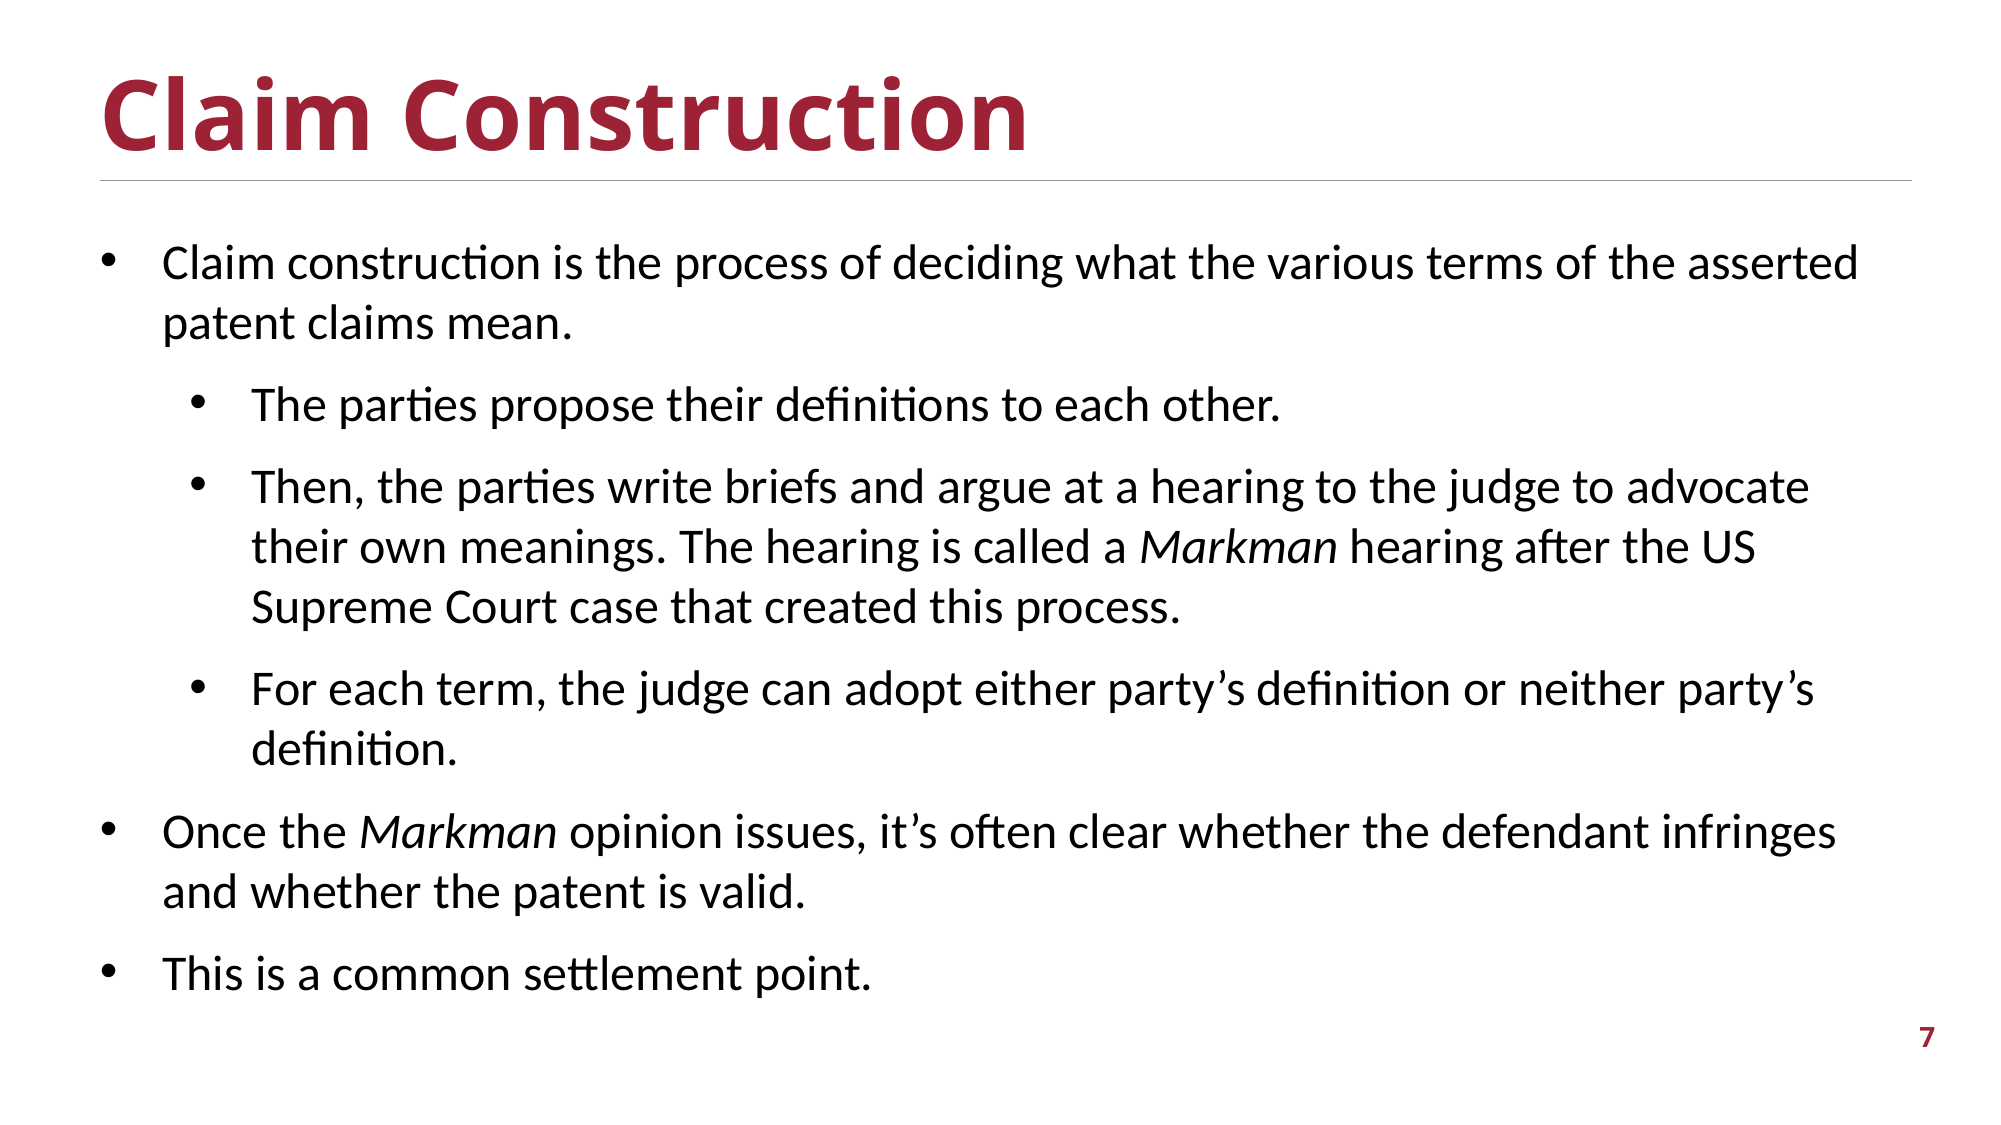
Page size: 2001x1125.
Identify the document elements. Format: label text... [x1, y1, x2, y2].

text_box 7 [1333, 1012, 1950, 1066]
text_box Claim construction is the process of deciding what the various terms of the asserted patent claims mean. The parties propose their definitions to each other. Then, the parties write briefs and argue at a hearing to the judge to advocate their own meanings. The hearing is called a Markman hearing after the US Supreme Court case that created this process. For each term, the judge can adopt either party’s definition or neither party’s definition. Once the Markman opinion issues, it’s often clear whether the defendant infringes and whether the patent is valid. This is a common settlement point. [99, 229, 1912, 913]
text_box Claim Construction [99, 62, 1932, 160]
